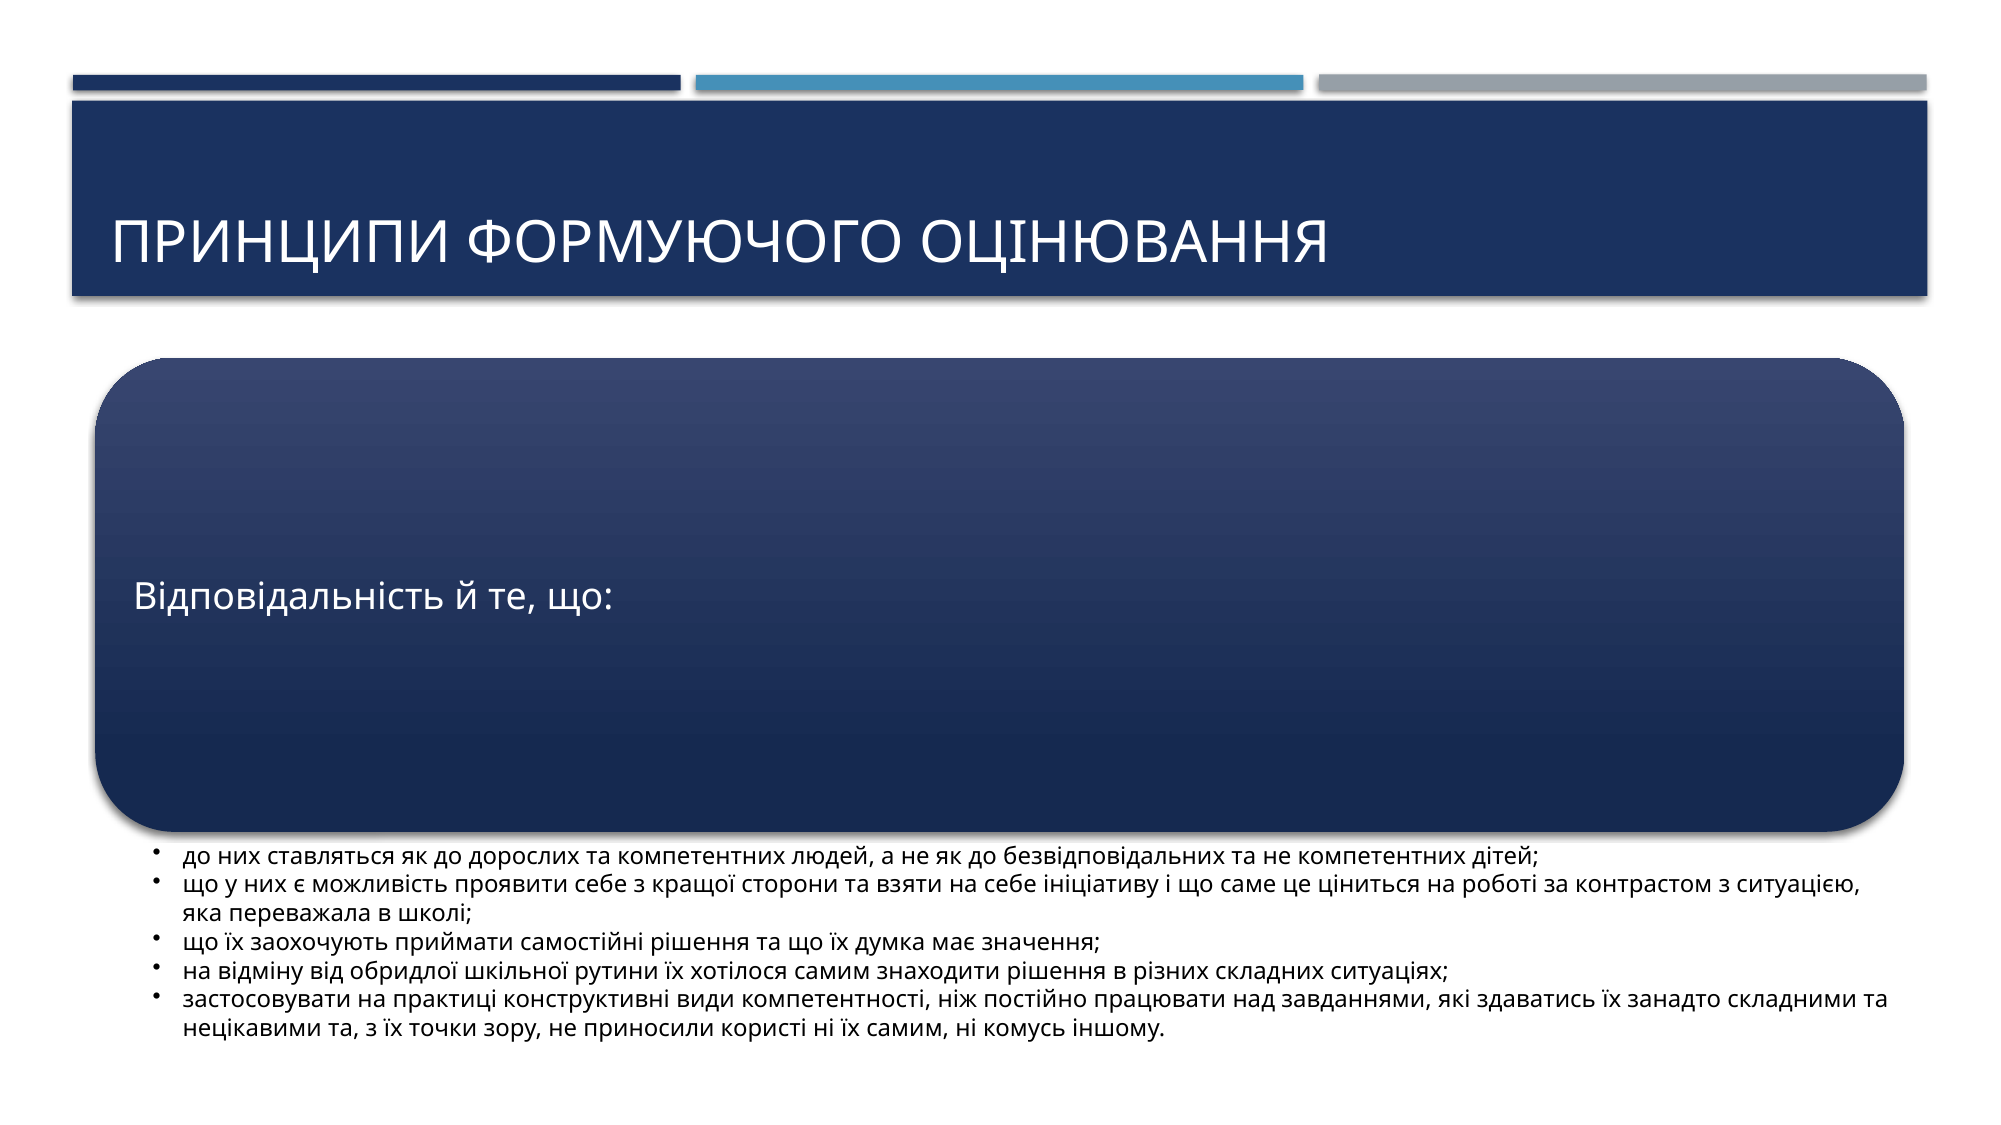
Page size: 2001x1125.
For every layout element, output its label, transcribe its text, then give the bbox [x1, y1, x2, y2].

title Принципи формуючого оцінювання [95, 115, 1905, 282]
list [94, 357, 1906, 1051]
